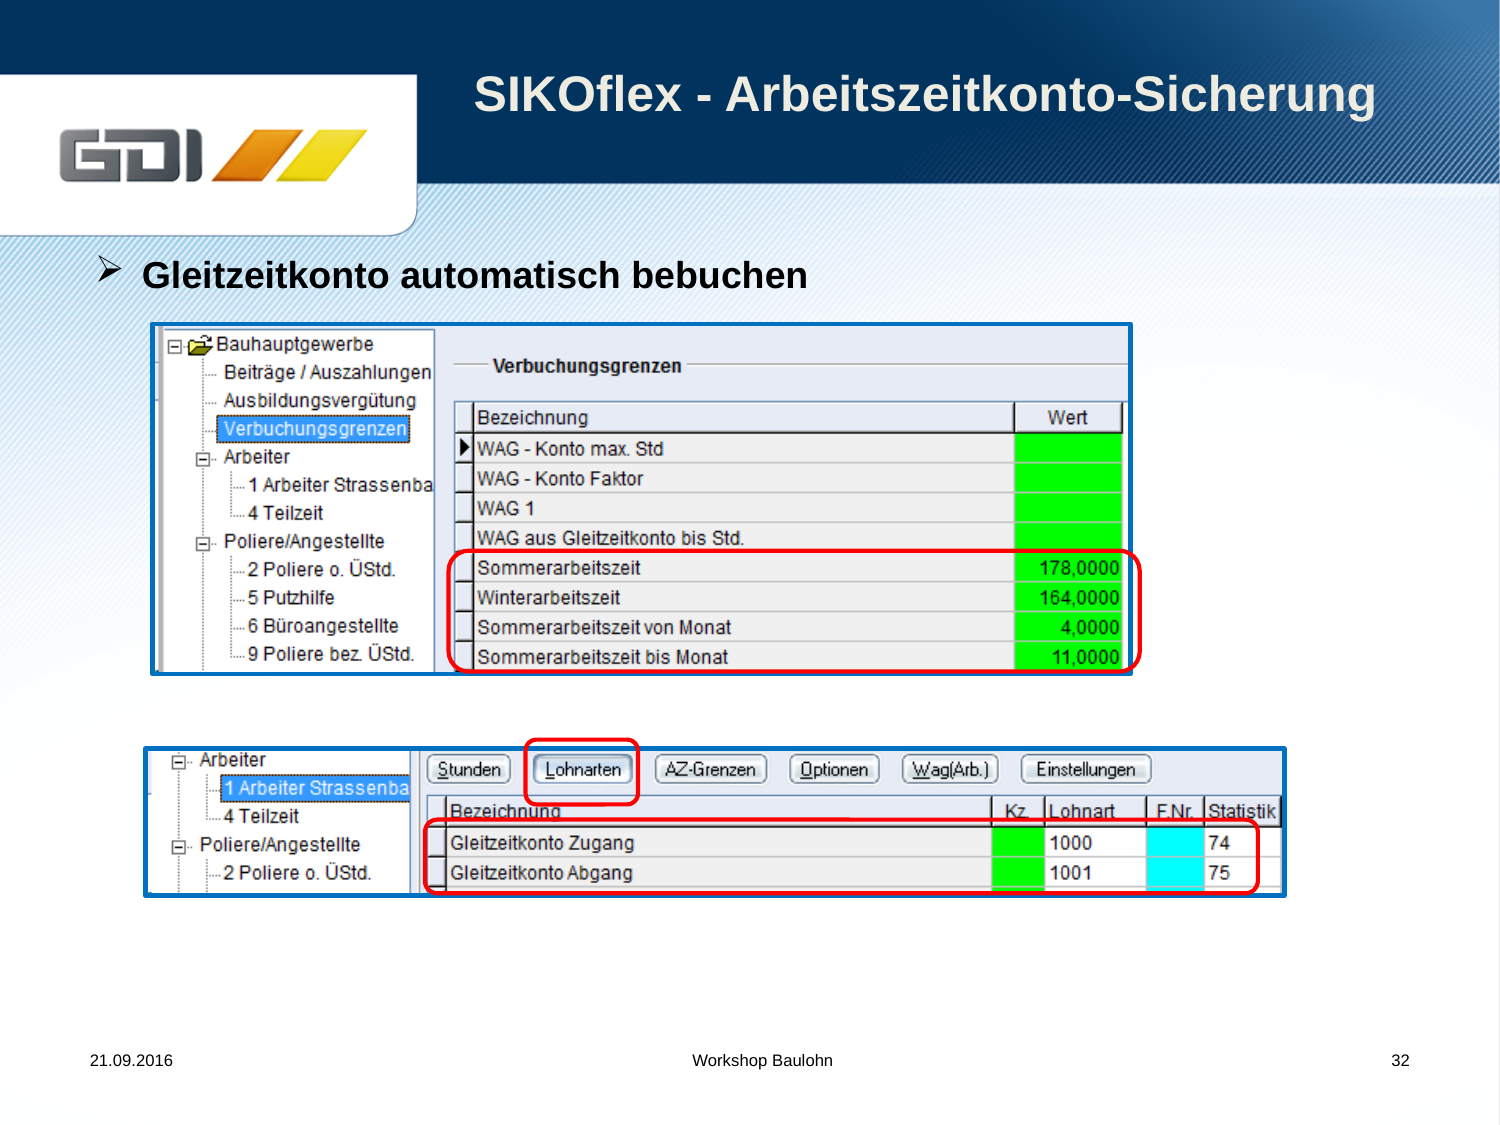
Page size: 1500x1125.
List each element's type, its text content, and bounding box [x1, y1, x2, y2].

footer Workshop Baulohn [525, 1042, 1001, 1103]
text_box [1132, 552, 1142, 670]
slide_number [75, 1042, 425, 1103]
text_box Gleitzeitkonto automatisch bebuchen [80, 243, 824, 304]
text_box [523, 737, 640, 749]
slide_number 32 [1074, 1042, 1425, 1103]
text_box SIKOflex - Arbeitszeitkonto-Sicherung [458, 54, 1393, 200]
picture [0, 0, 1500, 1125]
